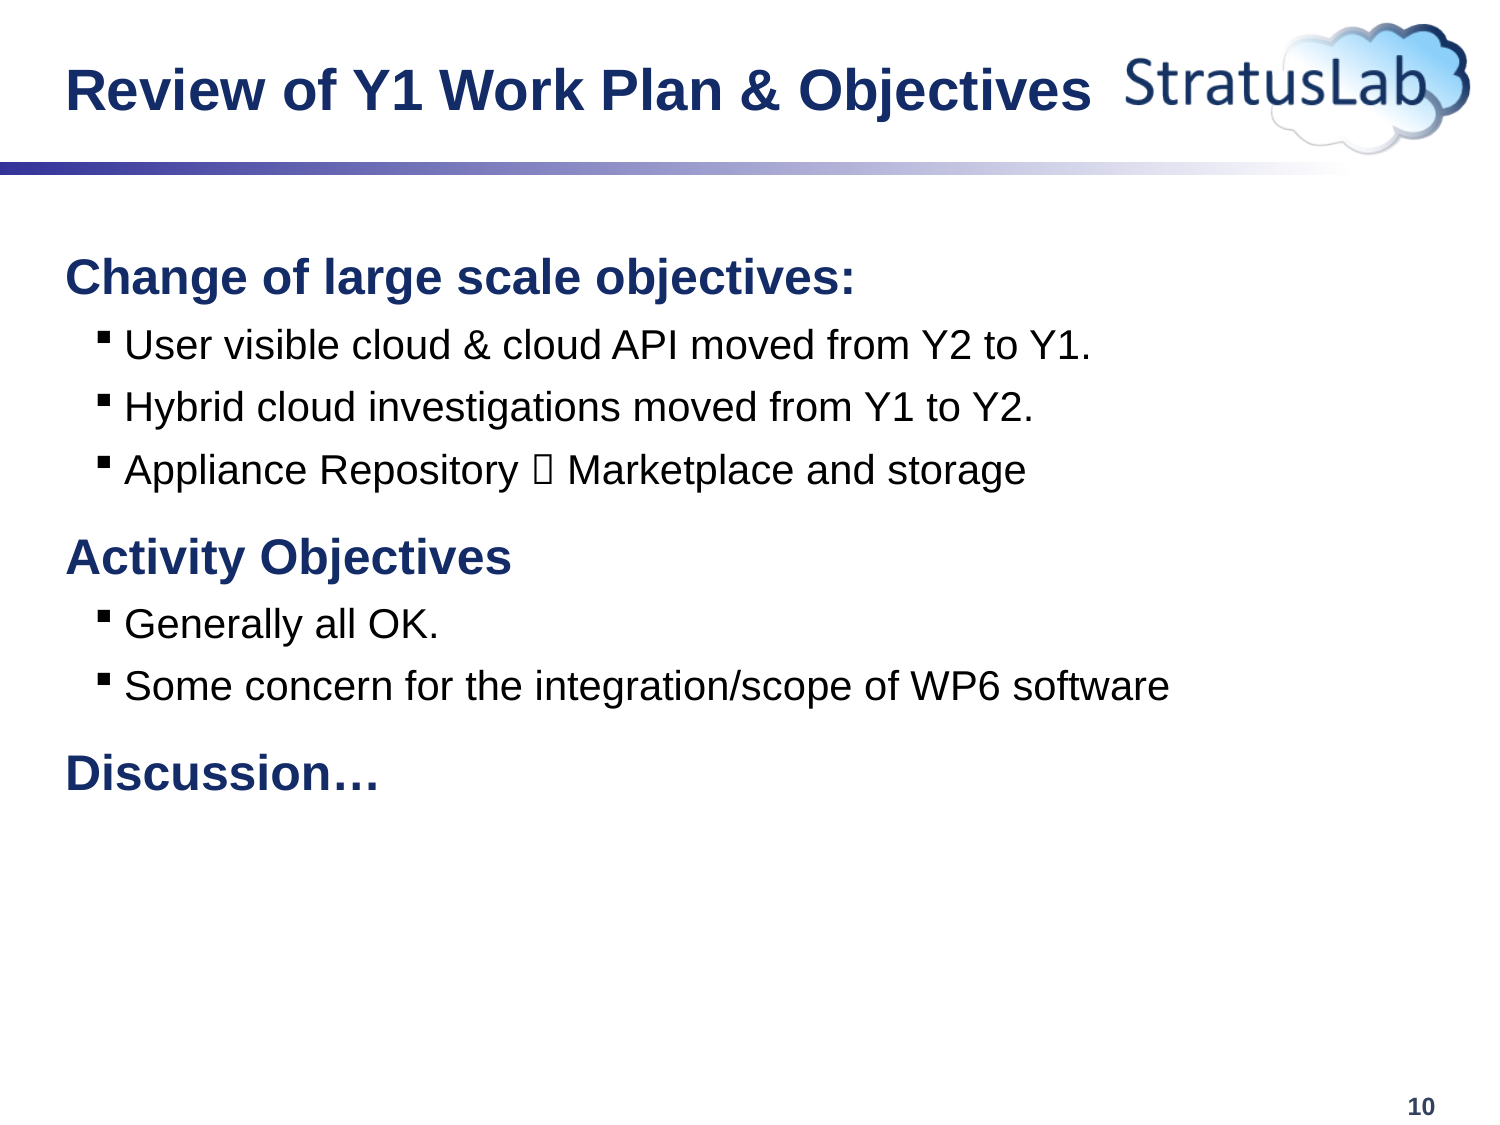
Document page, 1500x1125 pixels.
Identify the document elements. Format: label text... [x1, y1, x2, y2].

list Change of large scale objectives: User visible cloud & cloud API moved from Y2 to Y1. Hybrid cloud investigations moved from Y1 to Y2. Appliance Repository  Marketplace and storage Activity Objectives Generally all OK. Some concern for the integration/scope of WP6 software Discussion… [49, 237, 1451, 1076]
title Review of Y1 Work Plan & Objectives [49, 12, 1113, 163]
picture [1113, 19, 1478, 162]
